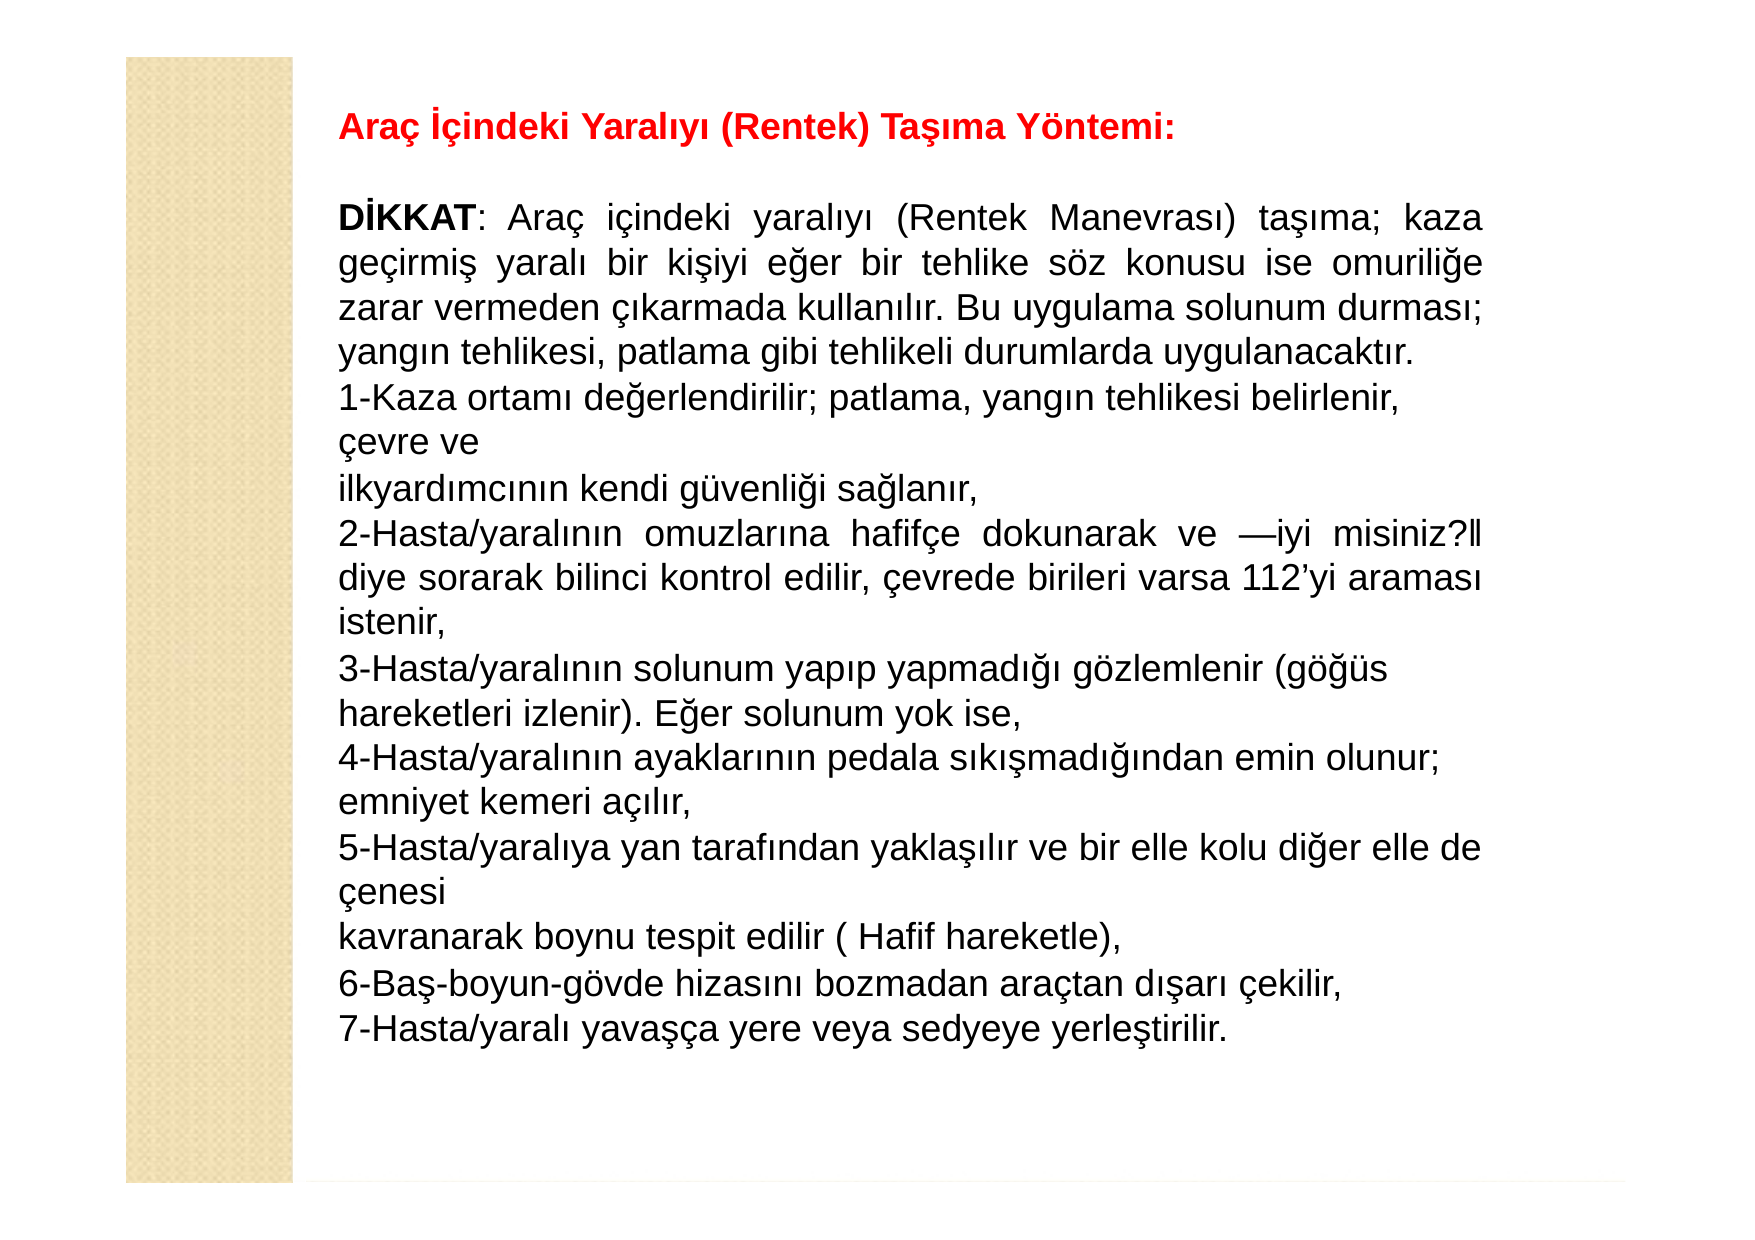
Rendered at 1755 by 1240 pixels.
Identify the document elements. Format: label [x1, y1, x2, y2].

picture [126, 56, 1628, 1183]
